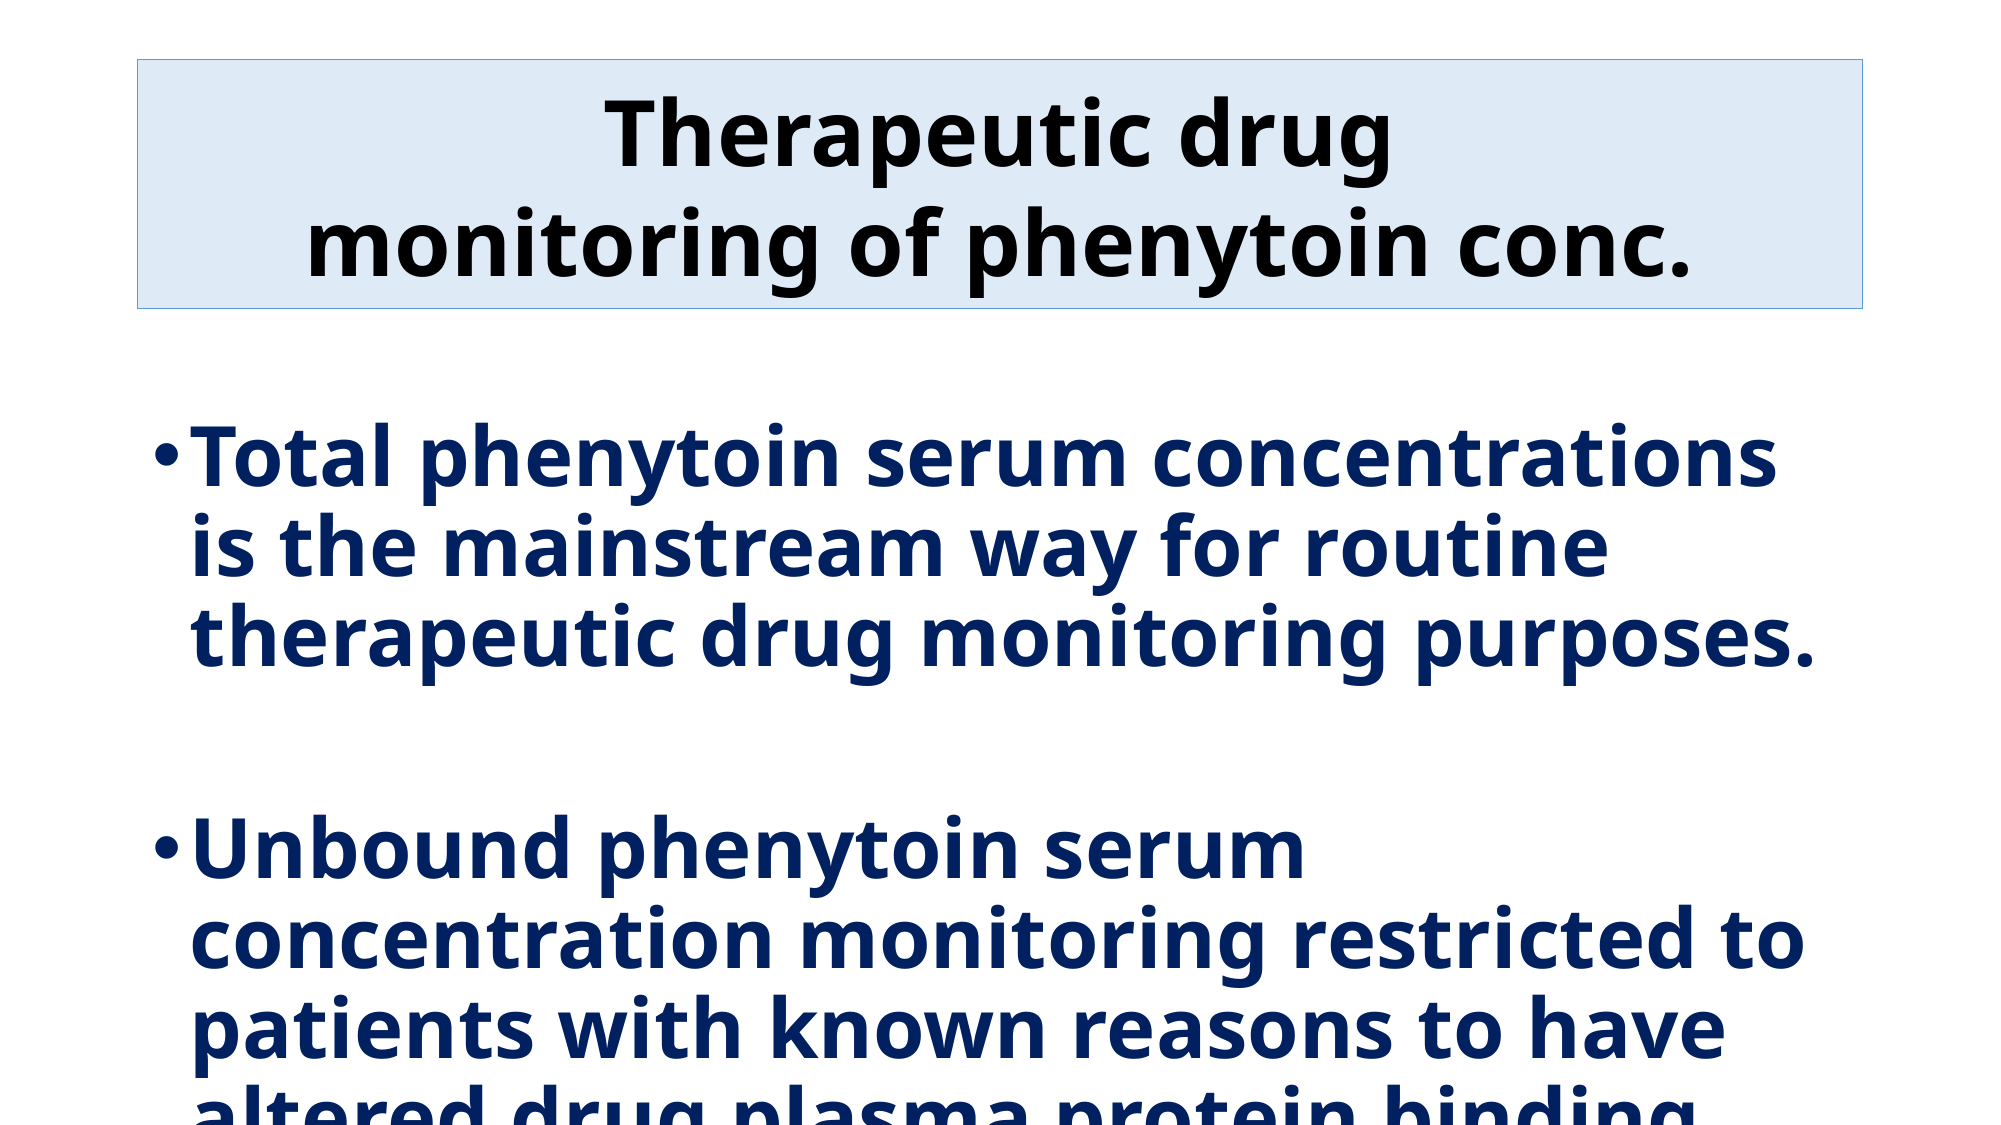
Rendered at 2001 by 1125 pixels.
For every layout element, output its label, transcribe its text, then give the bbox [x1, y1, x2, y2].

title Therapeutic drug monitoring of phenytoin conc. [137, 59, 1863, 309]
list Total phenytoin serum concentrations is the mainstream way for routine therapeutic drug monitoring purposes. Unbound phenytoin serum concentration monitoring restricted to patients with known reasons to have altered drug plasma protein binding. [137, 406, 1863, 1014]
